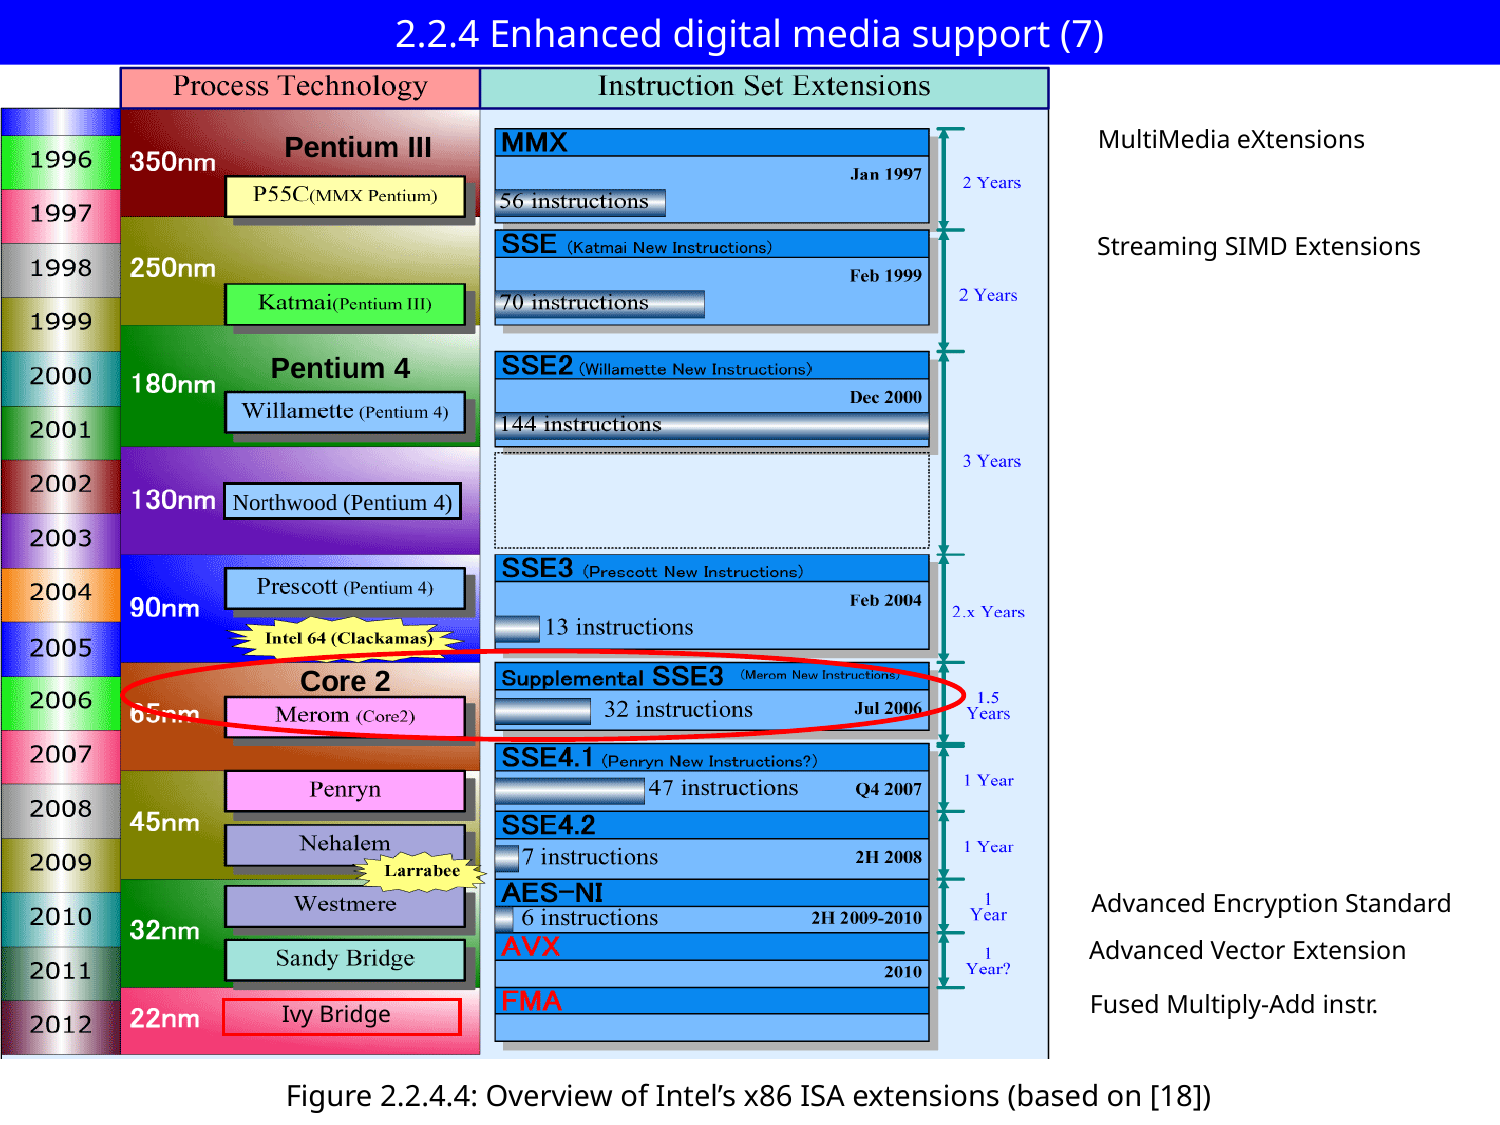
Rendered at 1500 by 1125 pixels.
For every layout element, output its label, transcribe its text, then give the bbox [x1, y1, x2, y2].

text_box MultiMedia eXtensions [1083, 116, 1381, 162]
picture [0, 60, 1054, 1059]
text_box Figure 2.2.4.4: Overview of Intel’s x86 ISA extensions (based on [18]) [271, 1070, 1227, 1120]
text_box Advanced Vector Extension [1074, 926, 1423, 972]
text_box Fused Multiply-Add instr. [1075, 981, 1401, 1027]
text_box Advanced Encryption Standard [1069, 880, 1468, 926]
title 2.2.4 Enhanced digital media support (7) [0, 0, 1500, 65]
text_box Streaming SIMD Extensions [1082, 223, 1437, 268]
